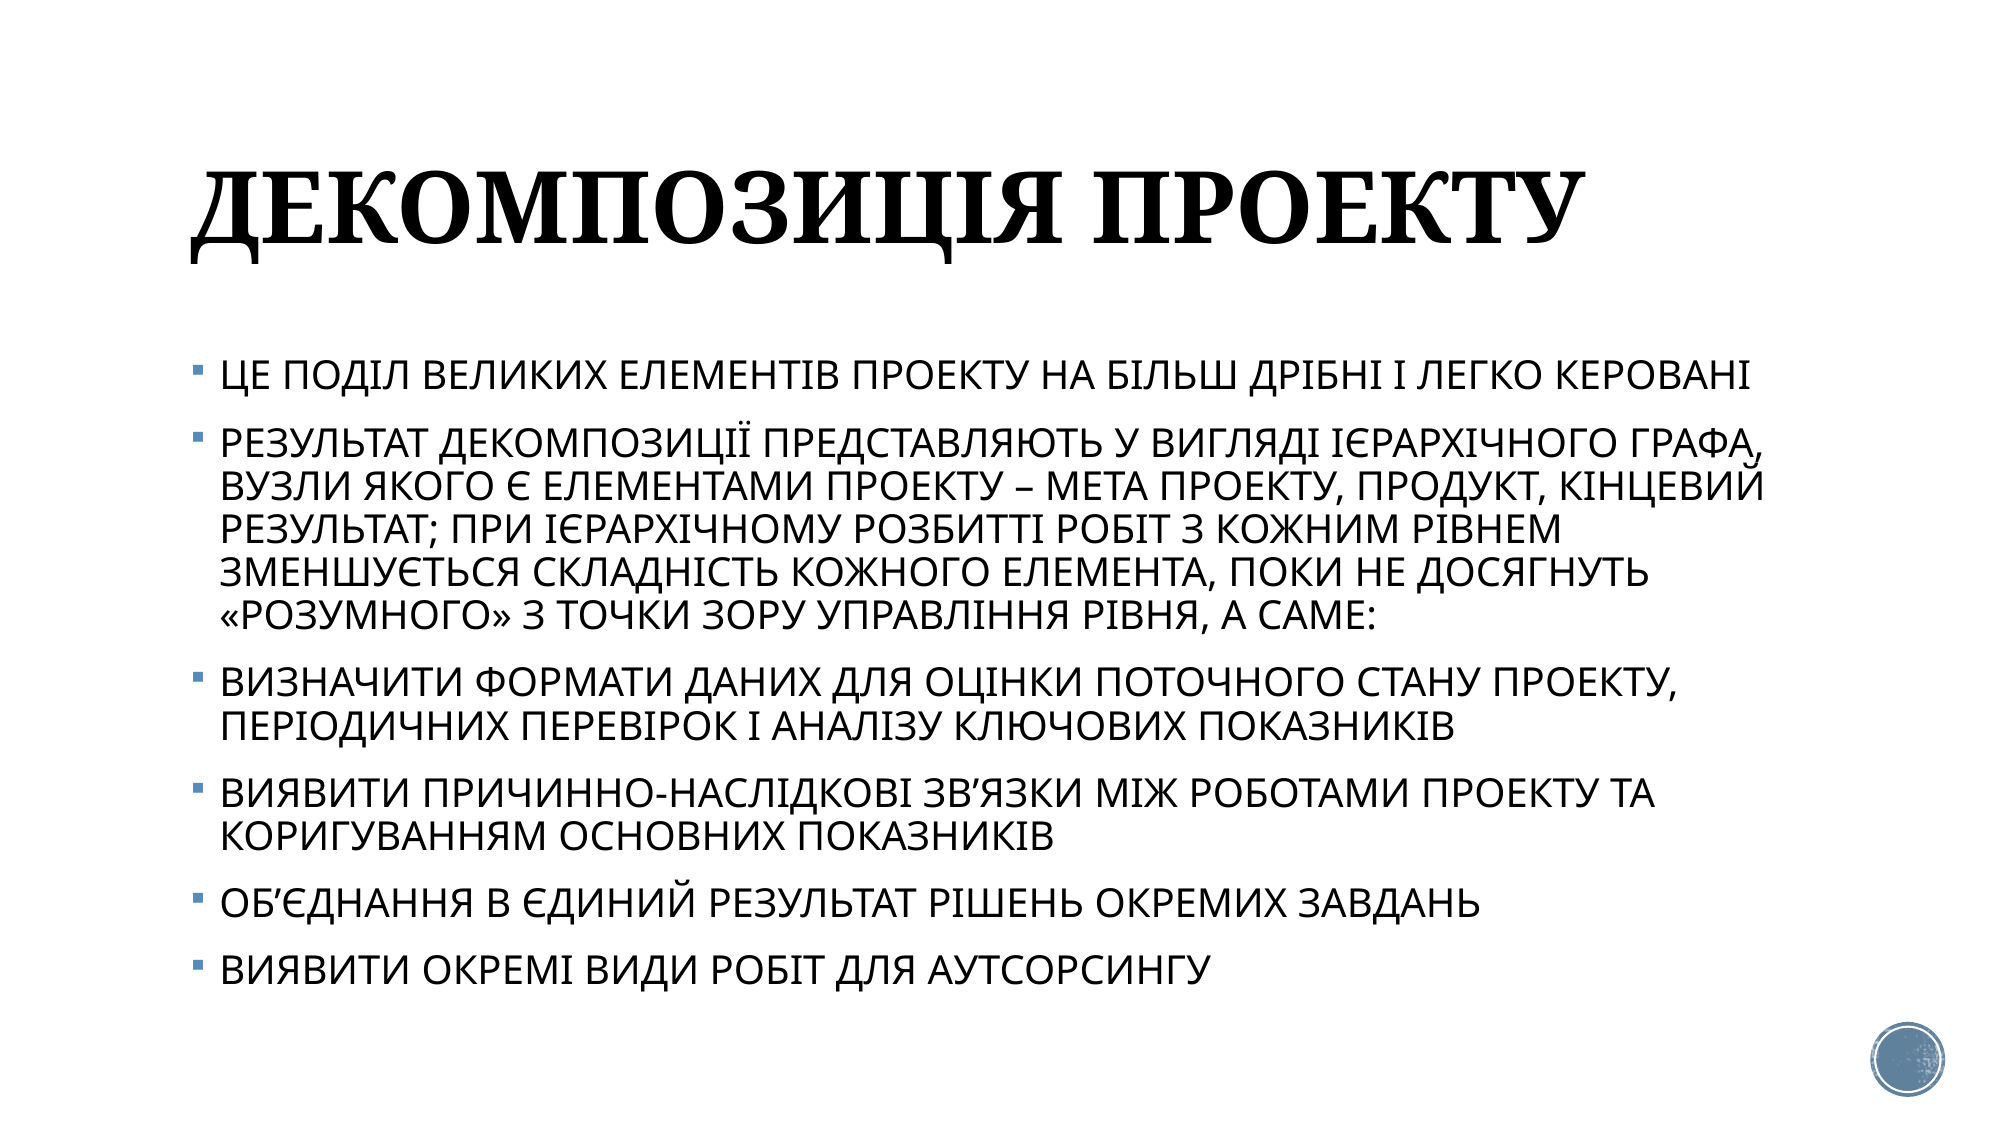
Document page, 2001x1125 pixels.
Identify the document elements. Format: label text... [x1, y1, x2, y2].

title ДЕКОМПОЗИЦІЯ ПРОЕКТУ [175, 79, 1826, 344]
list ЦЕ ПОДІЛ ВЕЛИКИХ ЕЛЕМЕНТІВ ПРОЕКТУ НА БІЛЬШ ДРІБНІ І ЛЕГКО КЕРОВАНІ РЕЗУЛЬТАТ ДЕКОМПОЗИЦІЇ ПРЕДСТАВЛЯЮТЬ У ВИГЛЯДІ ІЄРАРХІЧНОГО ГРАФА, ВУЗЛИ ЯКОГО Є ЕЛЕМЕНТАМИ ПРОЕКТУ – МЕТА ПРОЕКТУ, ПРОДУКТ, КІНЦЕВИЙ РЕЗУЛЬТАТ; ПРИ ІЄРАРХІЧНОМУ РОЗБИТТІ РОБІТ З КОЖНИМ РІВНЕМ ЗМЕНШУЄТЬСЯ СКЛАДНІСТЬ КОЖНОГО ЕЛЕМЕНТА, ПОКИ НЕ ДОСЯГНУТЬ «РОЗУМНОГО» З ТОЧКИ ЗОРУ УПРАВЛІННЯ РІВНЯ, А САМЕ: ВИЗНАЧИТИ ФОРМАТИ ДАНИХ ДЛЯ ОЦІНКИ ПОТОЧНОГО СТАНУ ПРОЕКТУ, ПЕРІОДИЧНИХ ПЕРЕВІРОК І АНАЛІЗУ КЛЮЧОВИХ ПОКАЗНИКІВ ВИЯВИТИ ПРИЧИННО-НАСЛІДКОВІ ЗВ’ЯЗКИ МІЖ РОБОТАМИ ПРОЕКТУ ТА КОРИГУВАННЯМ ОСНОВНИХ ПОКАЗНИКІВ ОБ’ЄДНАННЯ В ЄДИНИЙ РЕЗУЛЬТАТ РІШЕНЬ ОКРЕМИХ ЗАВДАНЬ ВИЯВИТИ ОКРЕМІ ВИДИ РОБІТ ДЛЯ АУТСОРСИНГУ [175, 348, 1826, 1013]
